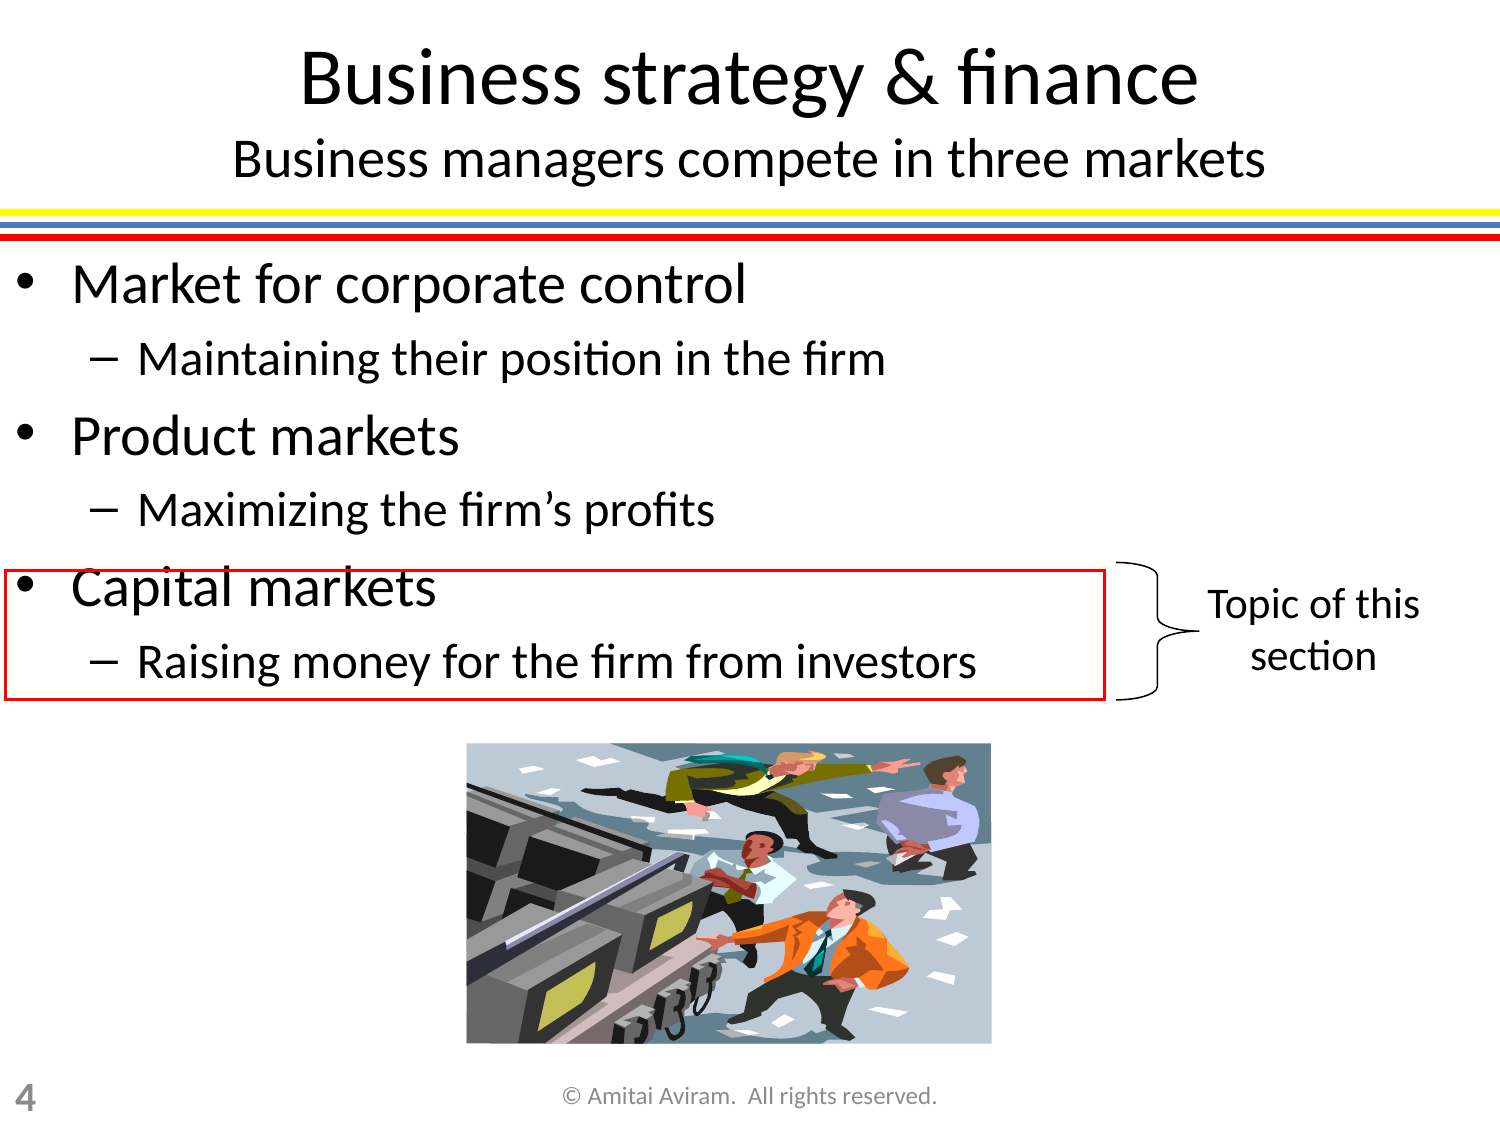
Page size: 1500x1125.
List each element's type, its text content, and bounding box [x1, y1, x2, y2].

text_box [5, 570, 1105, 700]
list Market for corporate control Maintaining their position in the firm Product markets Maximizing the firm’s profits Capital markets Raising money for the firm from investors [0, 237, 1500, 1088]
title Business strategy & finance Business managers compete in three markets [0, 0, 1500, 213]
text_box Topic of this section [1175, 567, 1453, 687]
slide_number 4 [0, 1065, 100, 1125]
text_box [1116, 562, 1175, 700]
footer © Amitai Aviram. All rights reserved. [512, 1065, 988, 1125]
picture [466, 739, 999, 1048]
